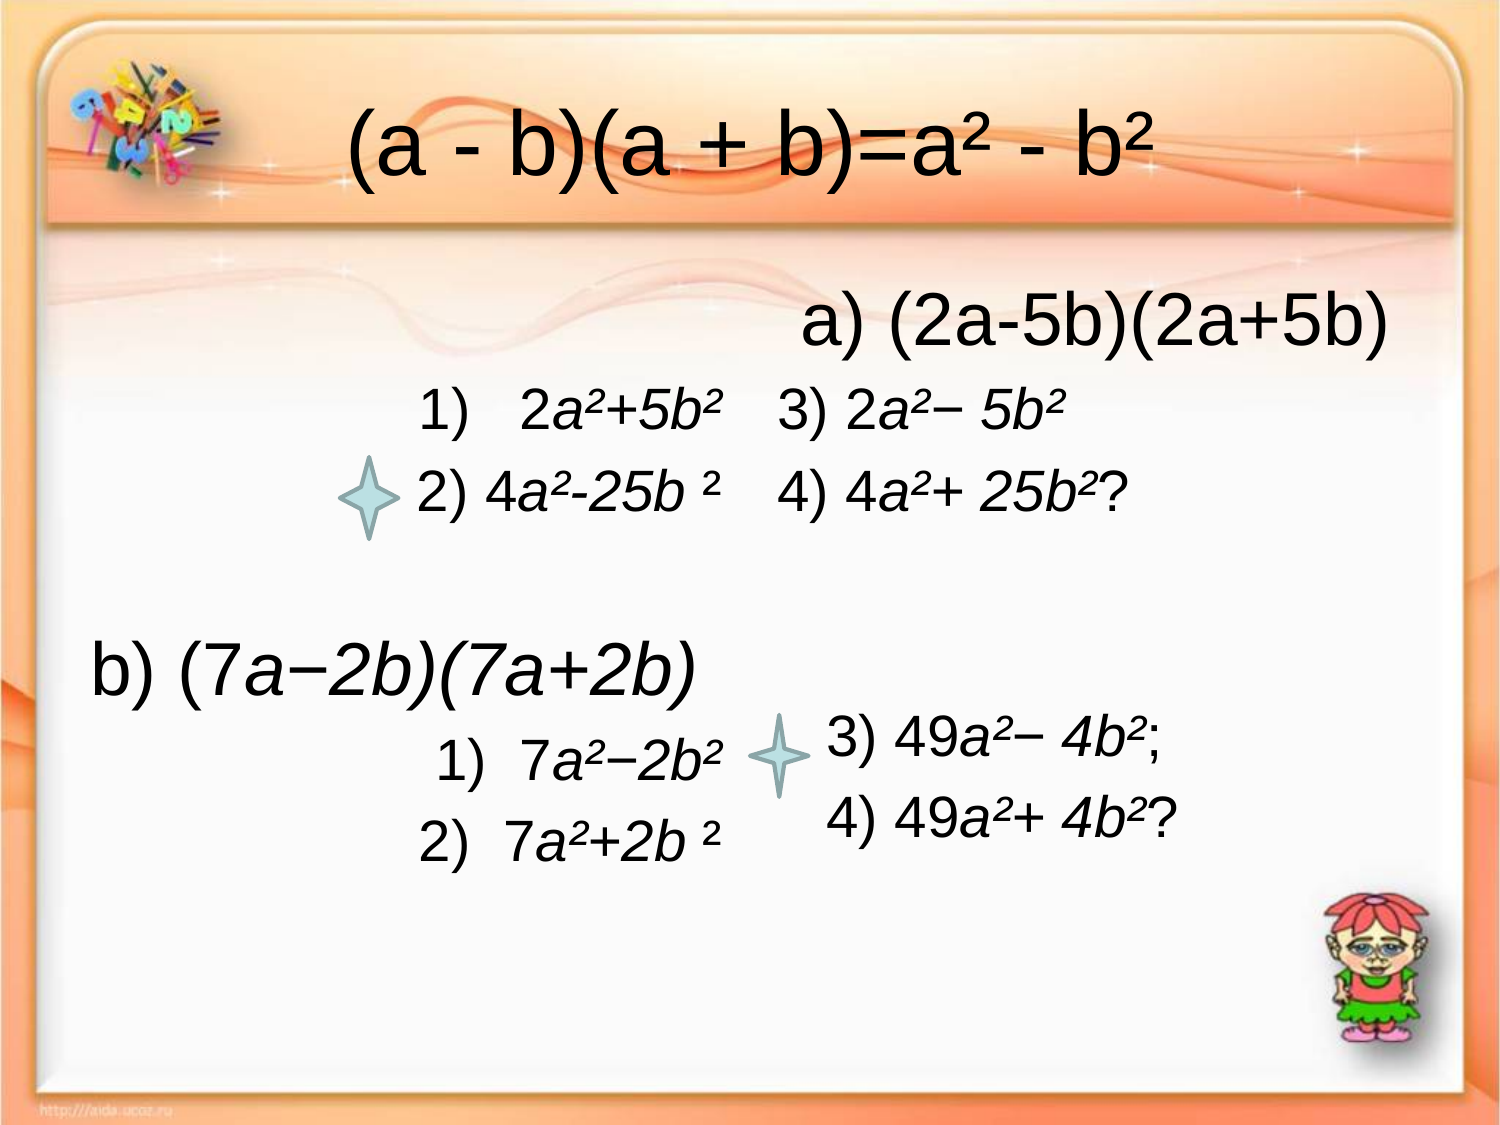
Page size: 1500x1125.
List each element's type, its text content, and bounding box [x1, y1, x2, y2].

text_box [747, 712, 811, 799]
picture [0, 0, 1500, 1125]
list a) (2a-5b)(2a+5b) 3) 2a²− 5b² 4) 4a²+ 25b²? 3) 49a²− 4b²; 4) 49a²+ 4b²? [762, 262, 1426, 1006]
title (a - b)(a + b)=a² - b² [74, 44, 1426, 233]
list 1) 2a²+5b² 2) 4a²-25b ² b) (7a−2b)(7a+2b) 1) 7a²−2b² 2) 7a²+2b ² [74, 262, 738, 1006]
text_box [337, 454, 401, 542]
